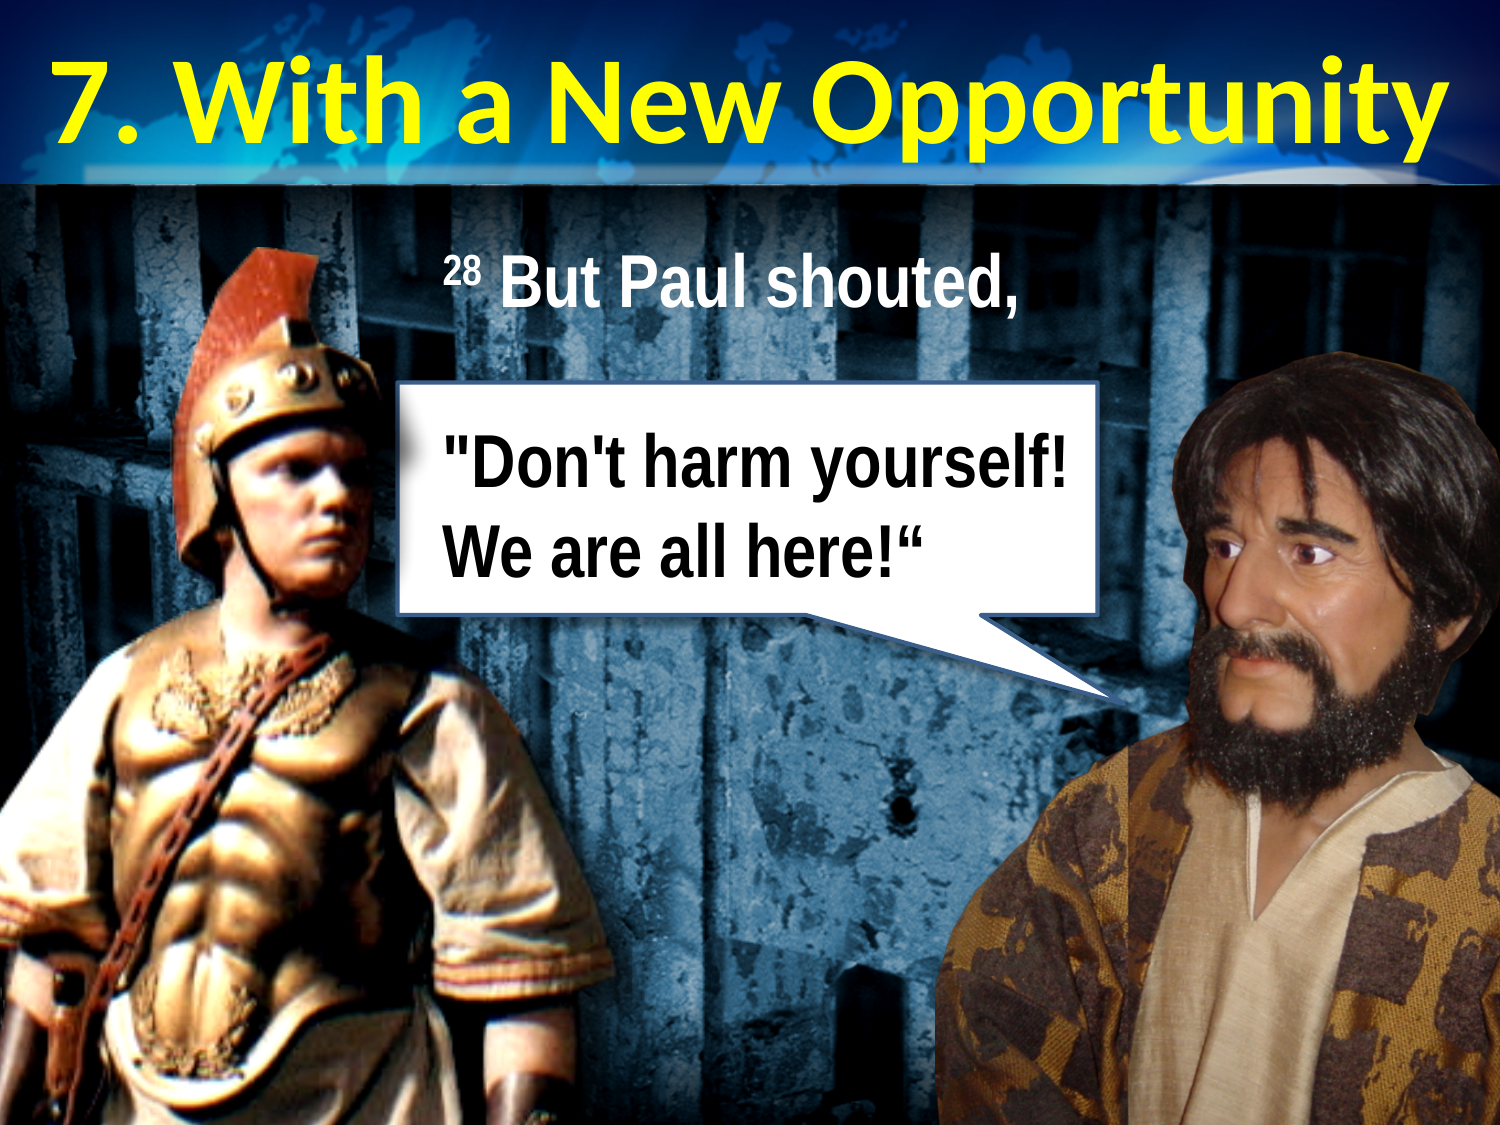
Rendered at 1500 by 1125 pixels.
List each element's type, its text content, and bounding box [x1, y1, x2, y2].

picture [0, 184, 1500, 1125]
text_box [81, 164, 1418, 183]
title 7. With a New Opportunity [0, 0, 1500, 184]
